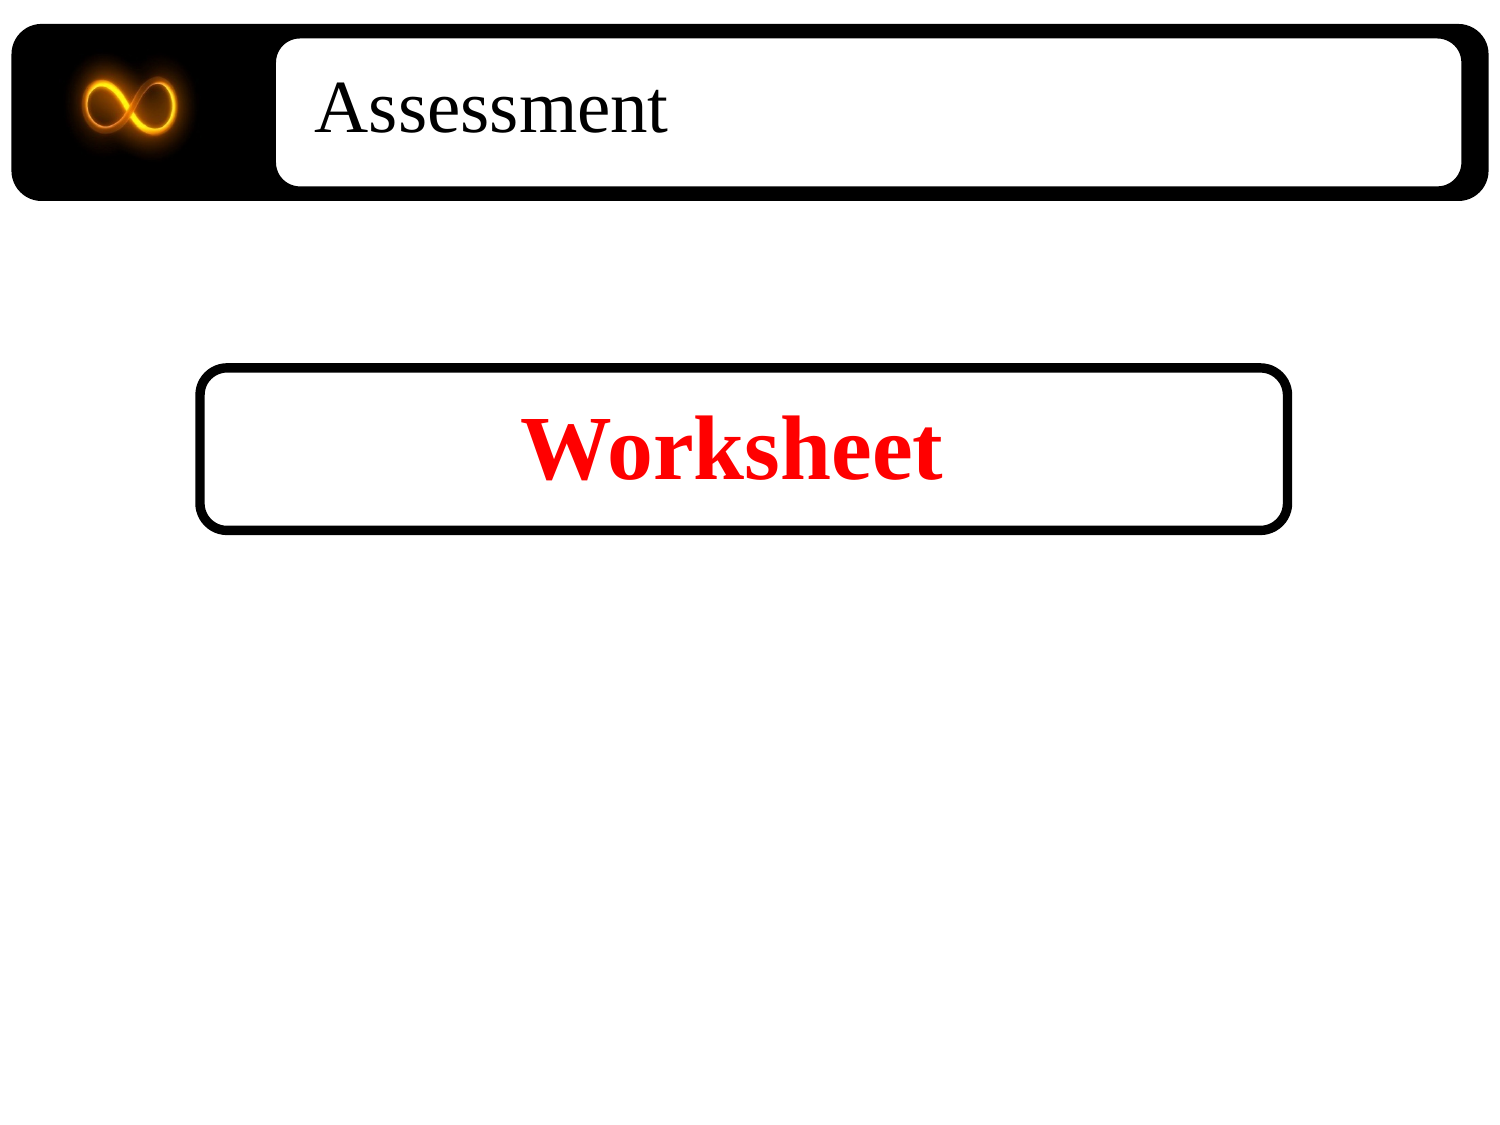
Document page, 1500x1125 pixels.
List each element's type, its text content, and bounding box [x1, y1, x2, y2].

text_box [274, 37, 1463, 188]
picture [37, 49, 226, 163]
text_box Assessment [300, 49, 1238, 155]
text_box [199, 367, 1288, 531]
text_box [12, 24, 1488, 200]
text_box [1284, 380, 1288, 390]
